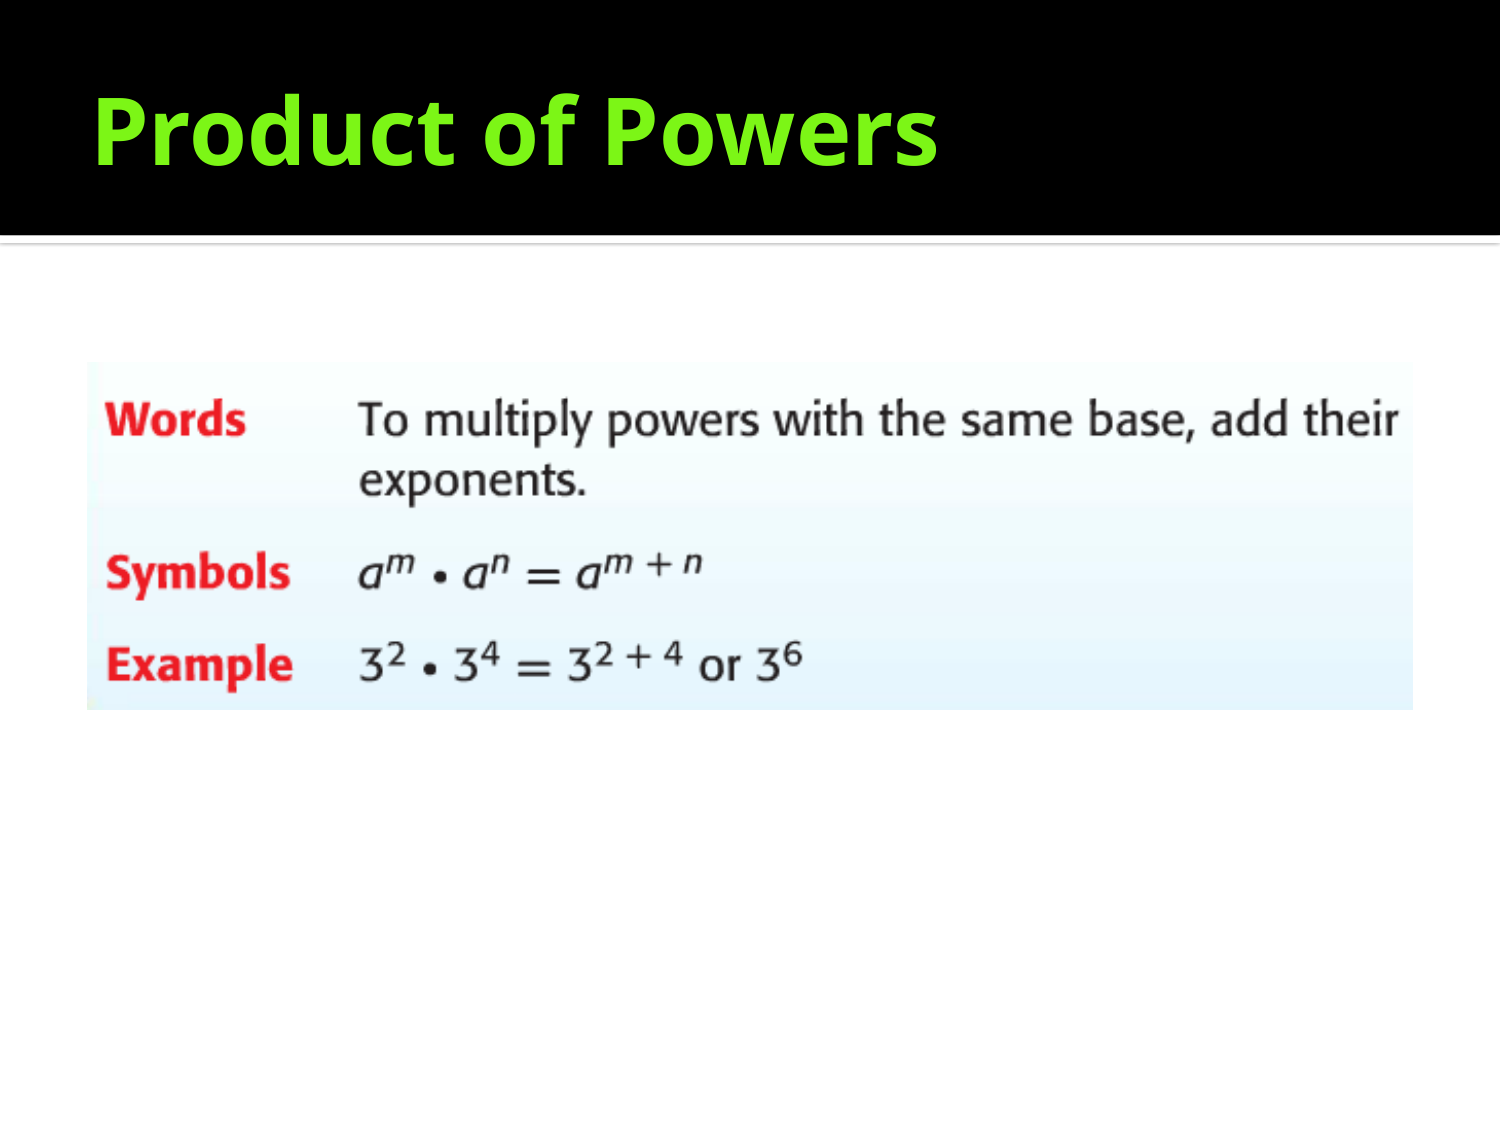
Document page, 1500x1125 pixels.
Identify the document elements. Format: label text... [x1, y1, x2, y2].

picture [87, 362, 1413, 710]
title Product of Powers [75, 25, 1425, 231]
